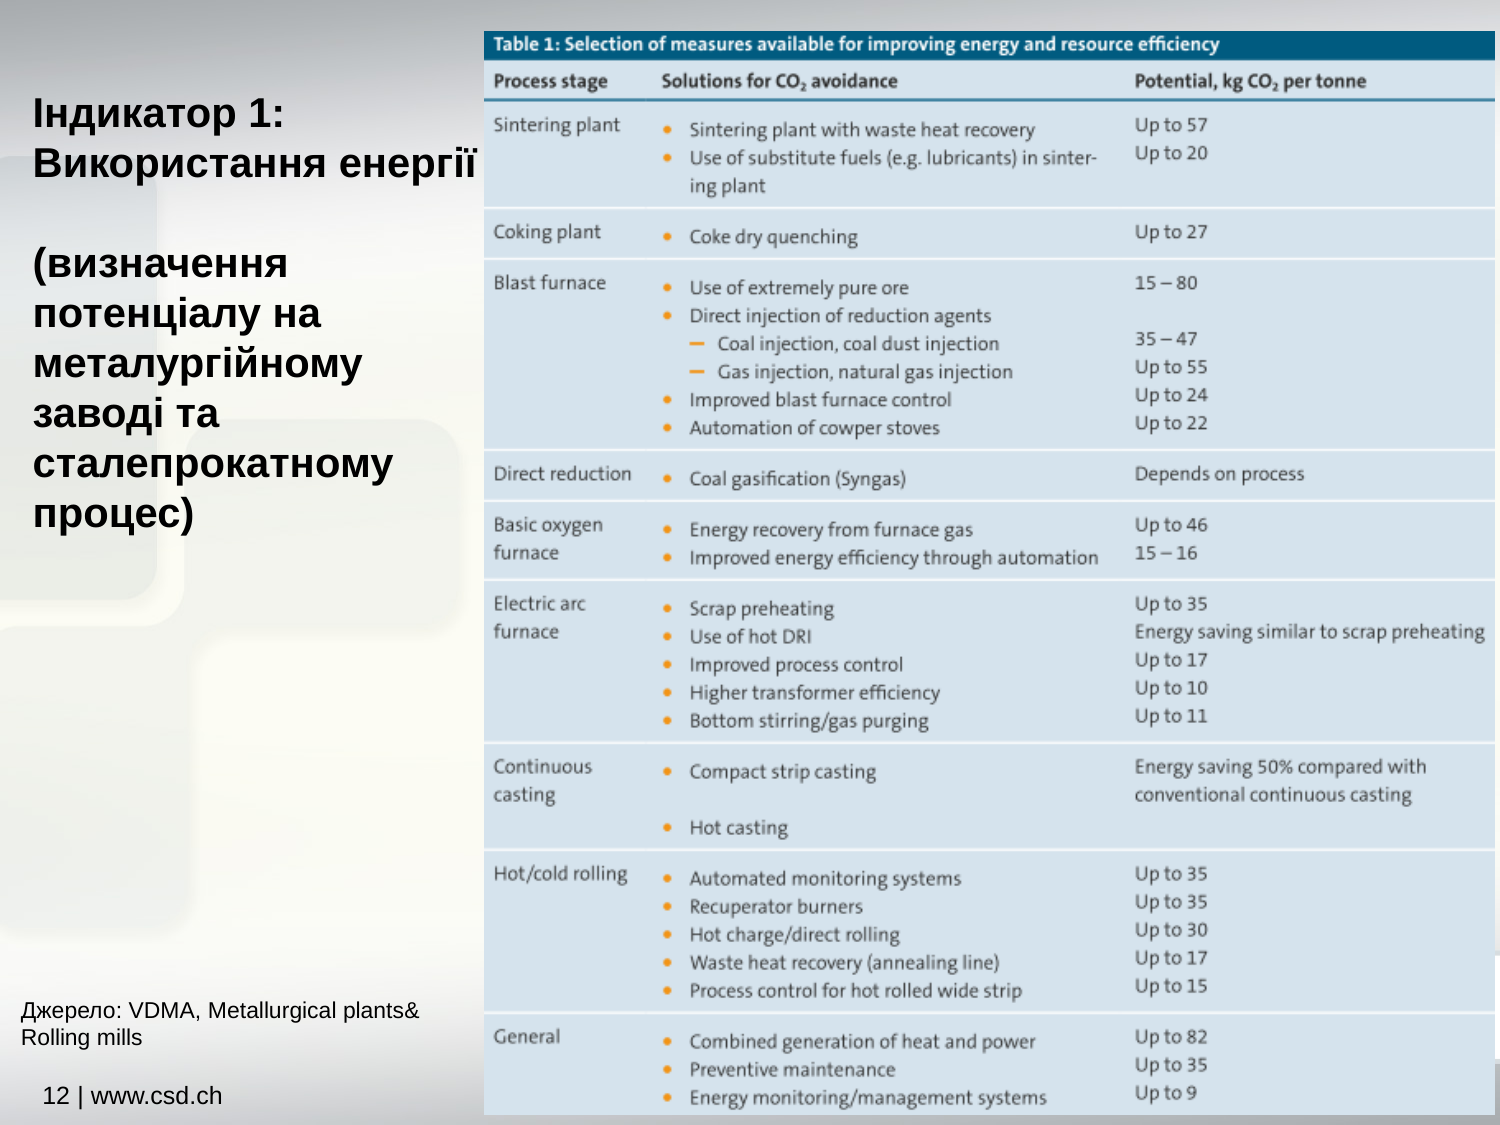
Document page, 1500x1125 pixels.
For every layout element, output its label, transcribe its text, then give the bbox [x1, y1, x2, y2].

picture [0, 0, 1500, 1125]
footer 12 | www.csd.ch [27, 1071, 478, 1114]
list Індикатор 1: Використання енергії (визначення потенціалу на металургійному заводі та сталепрокатному процес) [17, 78, 478, 433]
title RECP indicators [169, 27, 1450, 78]
text_box Джерело: VDMA, Metallurgical plants& Rolling mills [5, 987, 478, 1059]
